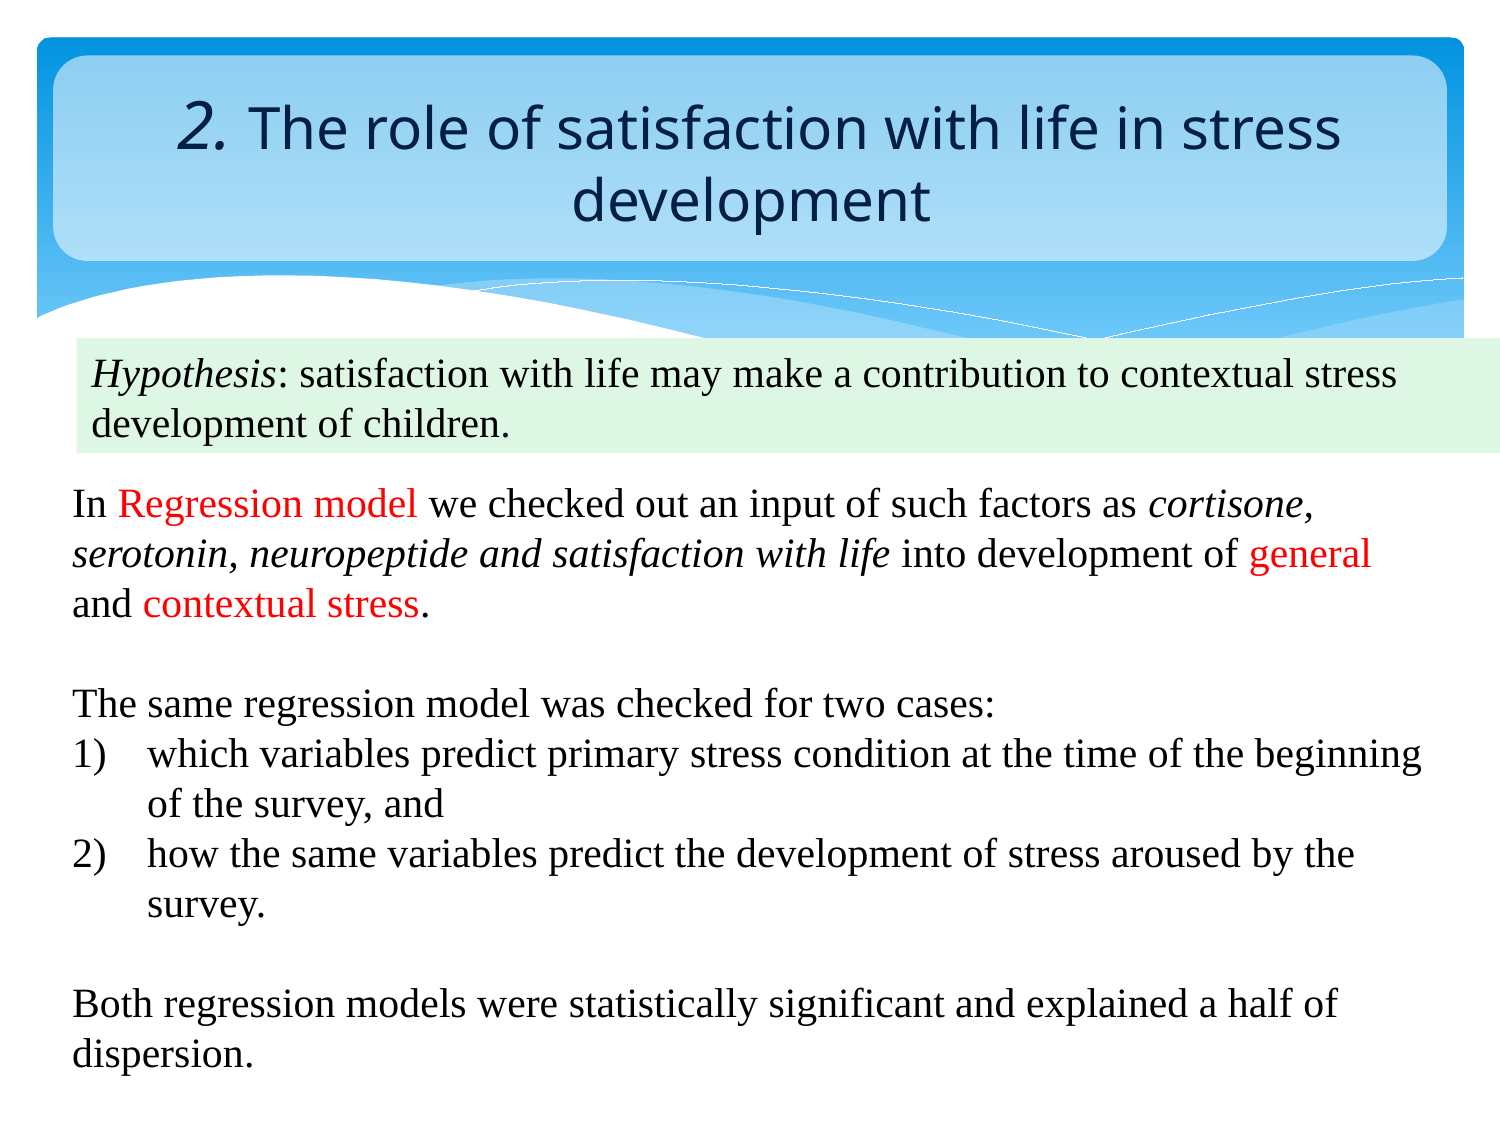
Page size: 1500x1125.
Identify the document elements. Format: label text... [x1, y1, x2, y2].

text_box Hypothesis: satisfaction with life may make a contribution to contextual stress development of children. [76, 338, 1500, 453]
text_box In Regression model we checked out an input of such factors as cortisone, serotonin, neuropeptide and satisfaction with life into development of general and contextual stress. The same regression model was checked for two cases: which variables predict primary stress condition at the time of the beginning of the survey, and how the same variables predict the development of stress aroused by the survey. Both regression models were statistically significant and explained a half of dispersion. [57, 467, 1452, 1083]
title 2. The role of satisfaction with life in stress development [29, 55, 1474, 261]
